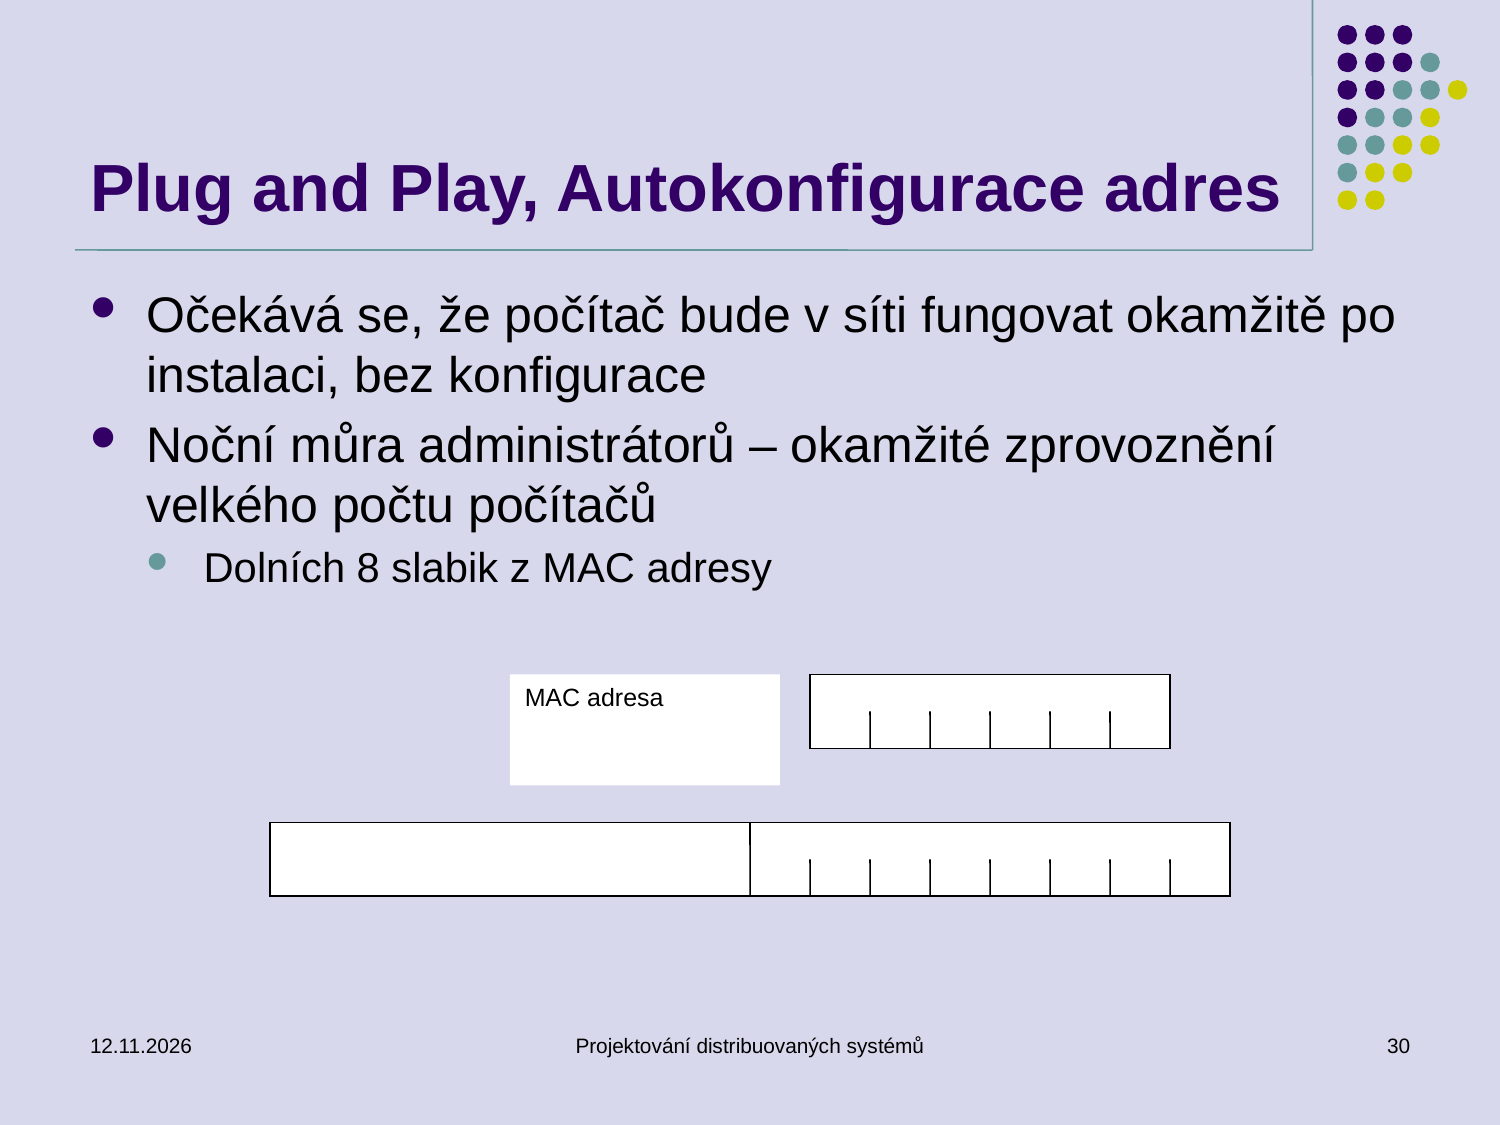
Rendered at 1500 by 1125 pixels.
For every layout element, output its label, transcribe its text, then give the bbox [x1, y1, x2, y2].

footer Projektování distribuovaných systémů [512, 1025, 988, 1100]
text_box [0, 637, 1500, 934]
title Plug and Play, Autokonfigurace adres [75, 20, 1313, 233]
slide_number 6. 3. 2018 [75, 1025, 425, 1100]
list Očekává se, že počítač bude v síti fungovat okamžitě po instalaci, bez konfigurace Noční můra administrátorů – okamžité zprovoznění velkého počtu počítačů Dolních 8 slabik z MAC adresy [75, 275, 1425, 613]
slide_number 30 [1074, 1025, 1425, 1100]
